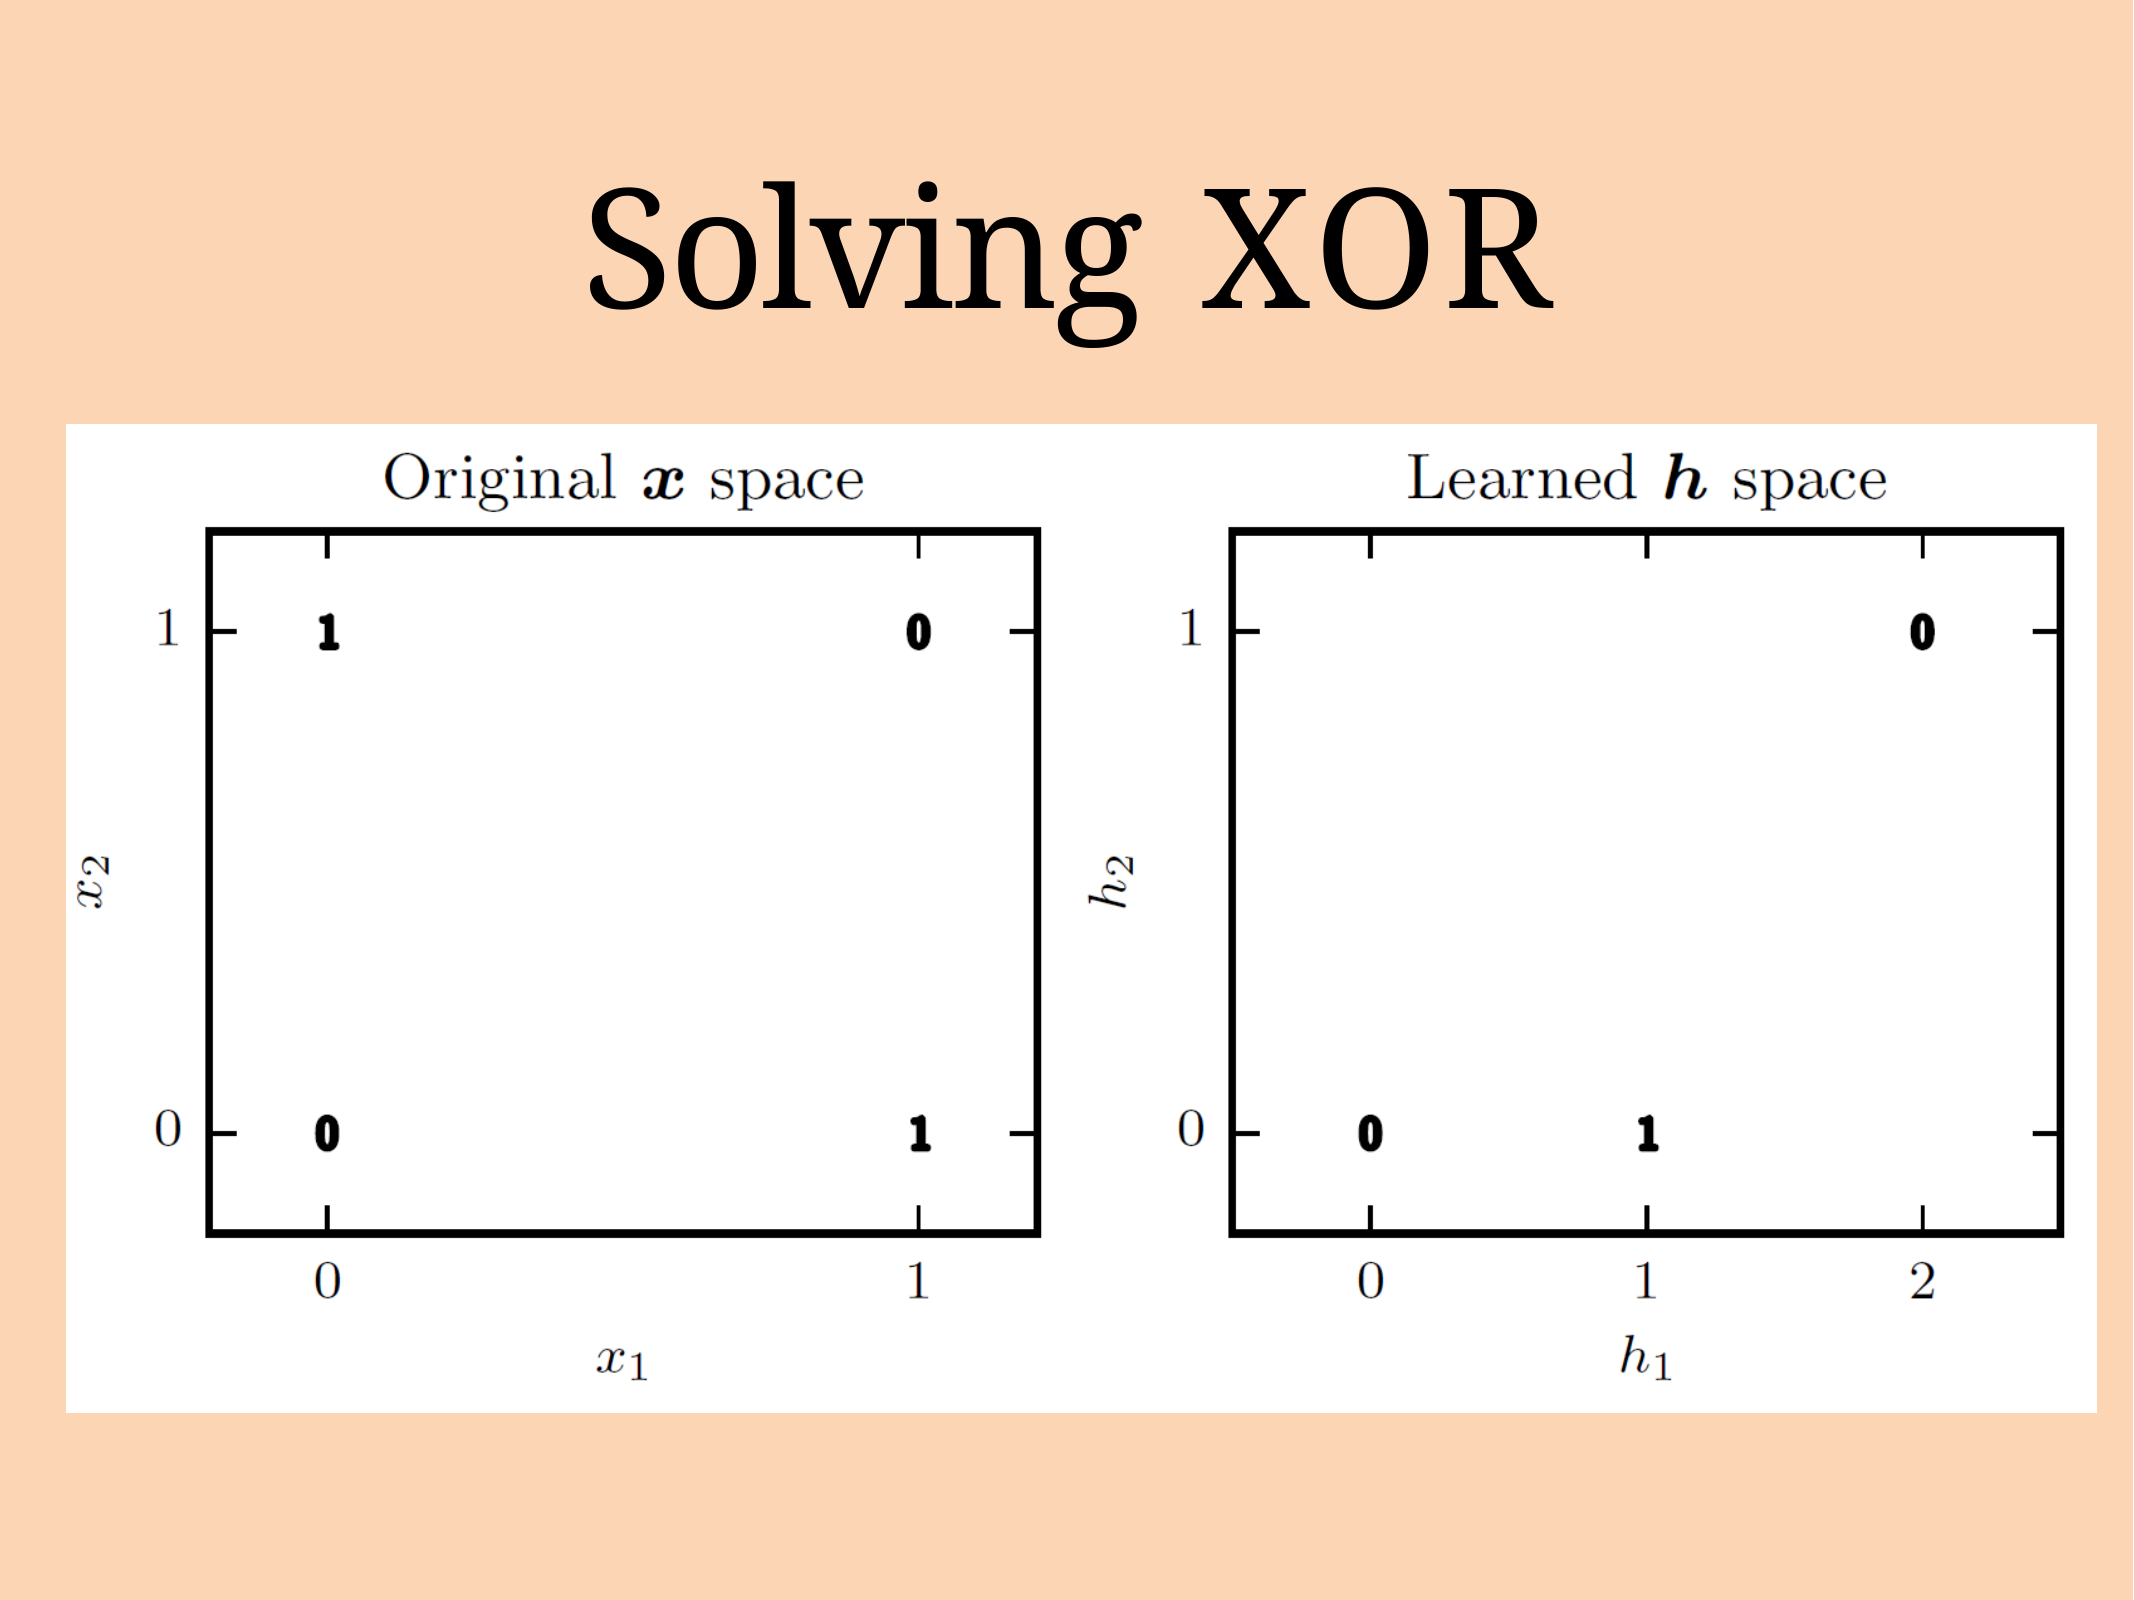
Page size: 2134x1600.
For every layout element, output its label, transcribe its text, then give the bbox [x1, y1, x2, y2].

picture [66, 424, 2098, 1413]
title Solving XOR [349, 62, 1885, 422]
